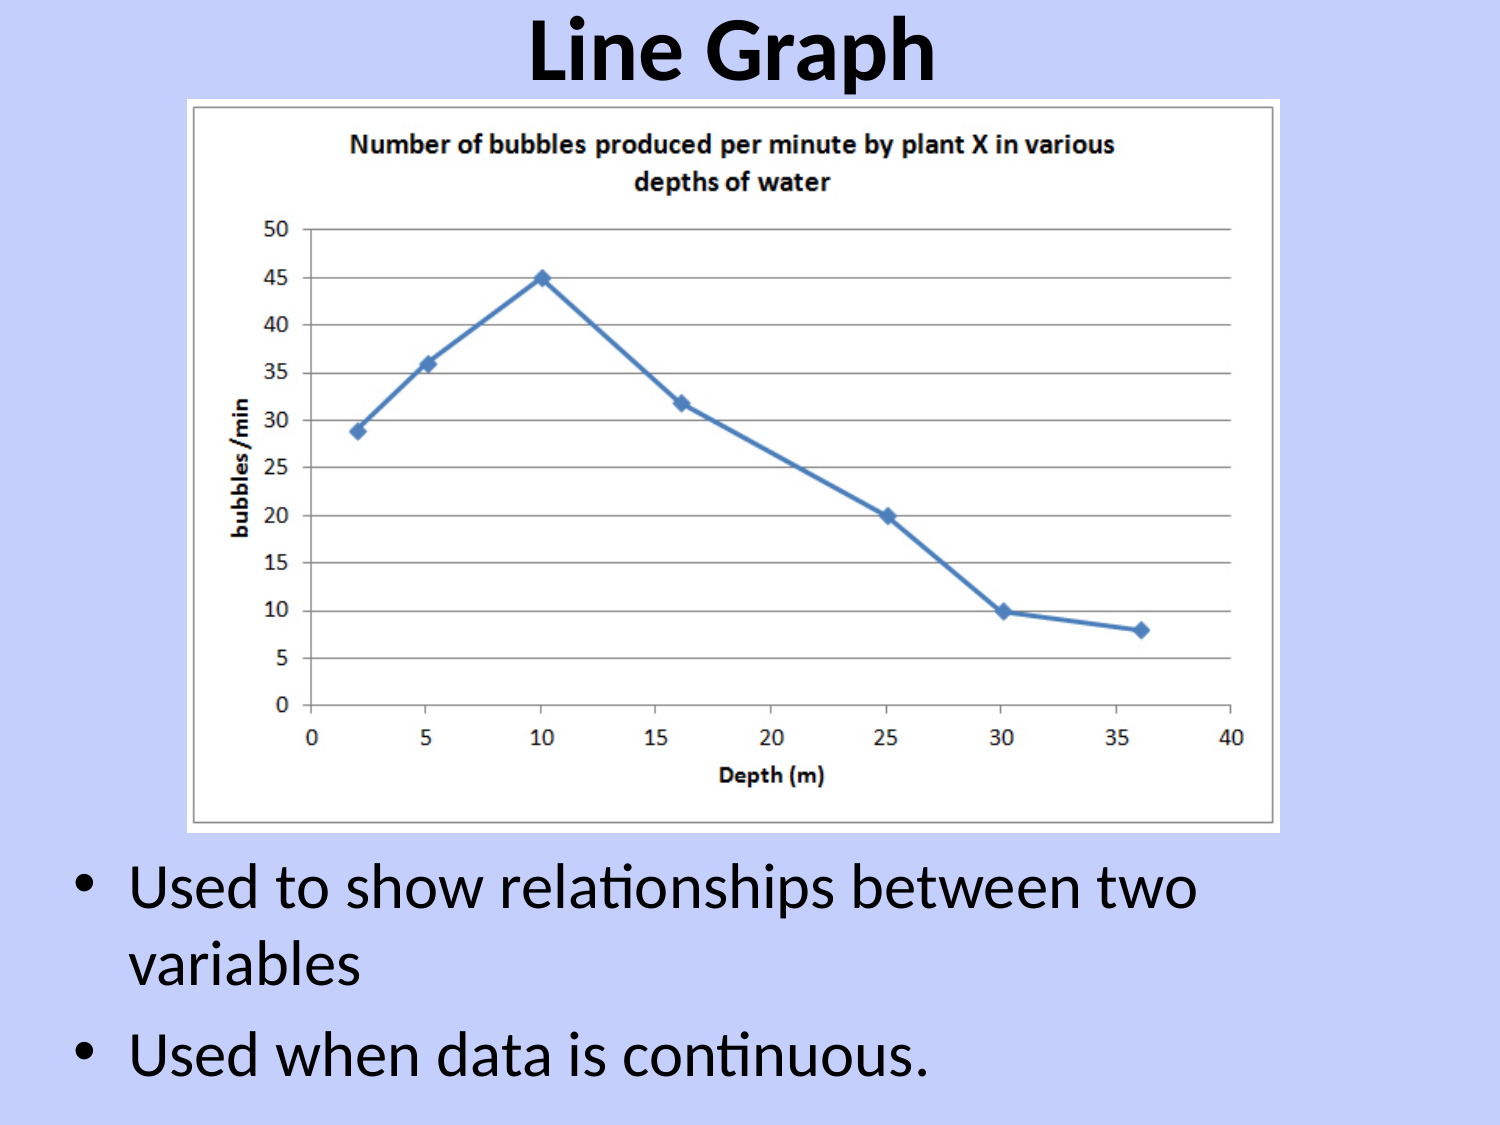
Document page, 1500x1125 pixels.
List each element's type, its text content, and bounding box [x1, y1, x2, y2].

list Used to show relationships between two variables Used when data is continuous. [58, 835, 1409, 1099]
title Line Graph [58, 0, 1409, 138]
picture [187, 99, 1280, 834]
